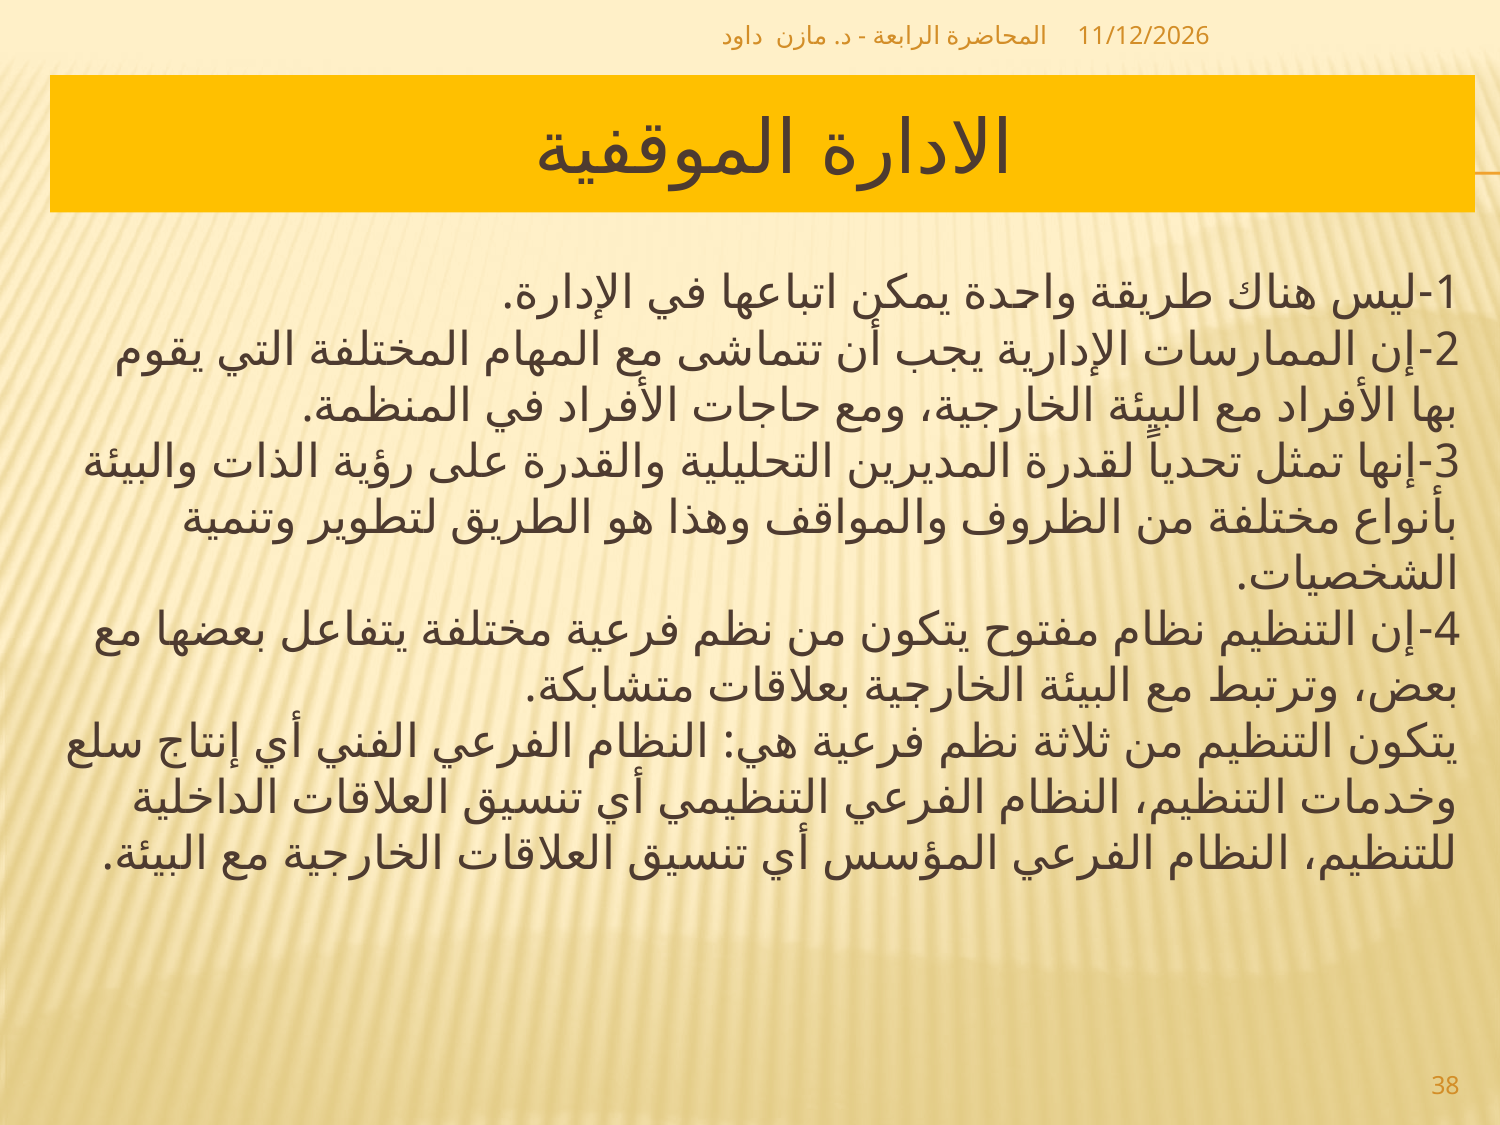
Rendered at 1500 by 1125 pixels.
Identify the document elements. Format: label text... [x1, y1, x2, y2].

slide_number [1063, 12, 1475, 60]
slide_number 38 [1350, 1061, 1475, 1103]
list 1-ليس هناك طريقة واحدة يمكن اتباعها في الإدارة. 2-إن الممارسات الإدارية يجب أن تتماشى مع المهام المختلفة التي يقوم بها الأفراد مع البيئة الخارجية، ومع حاجات الأفراد في المنظمة. 3-إنها تمثل تحدياً لقدرة المديرين التحليلية والقدرة على رؤية الذات والبيئة بأنواع مختلفة من الظروف والمواقف وهذا هو الطريق لتطوير وتنمية الشخصيات. 4-إن التنظيم نظام مفتوح يتكون من نظم فرعية مختلفة يتفاعل بعضها مع بعض، وترتبط مع البيئة الخارجية بعلاقات متشابكة. يتكون التنظيم من ثلاثة نظم فرعية هي: النظام الفرعي الفني أي إنتاج سلع وخدمات التنظيم، النظام الفرعي التنظيمي أي تنسيق العلاقات الداخلية للتنظيم، النظام الفرعي المؤسس أي تنسيق العلاقات الخارجية مع البيئة. [50, 254, 1475, 998]
title الادارة الموقفية [50, 75, 1475, 213]
footer المحاضرة الرابعة - د. مازن داود [587, 12, 1063, 60]
